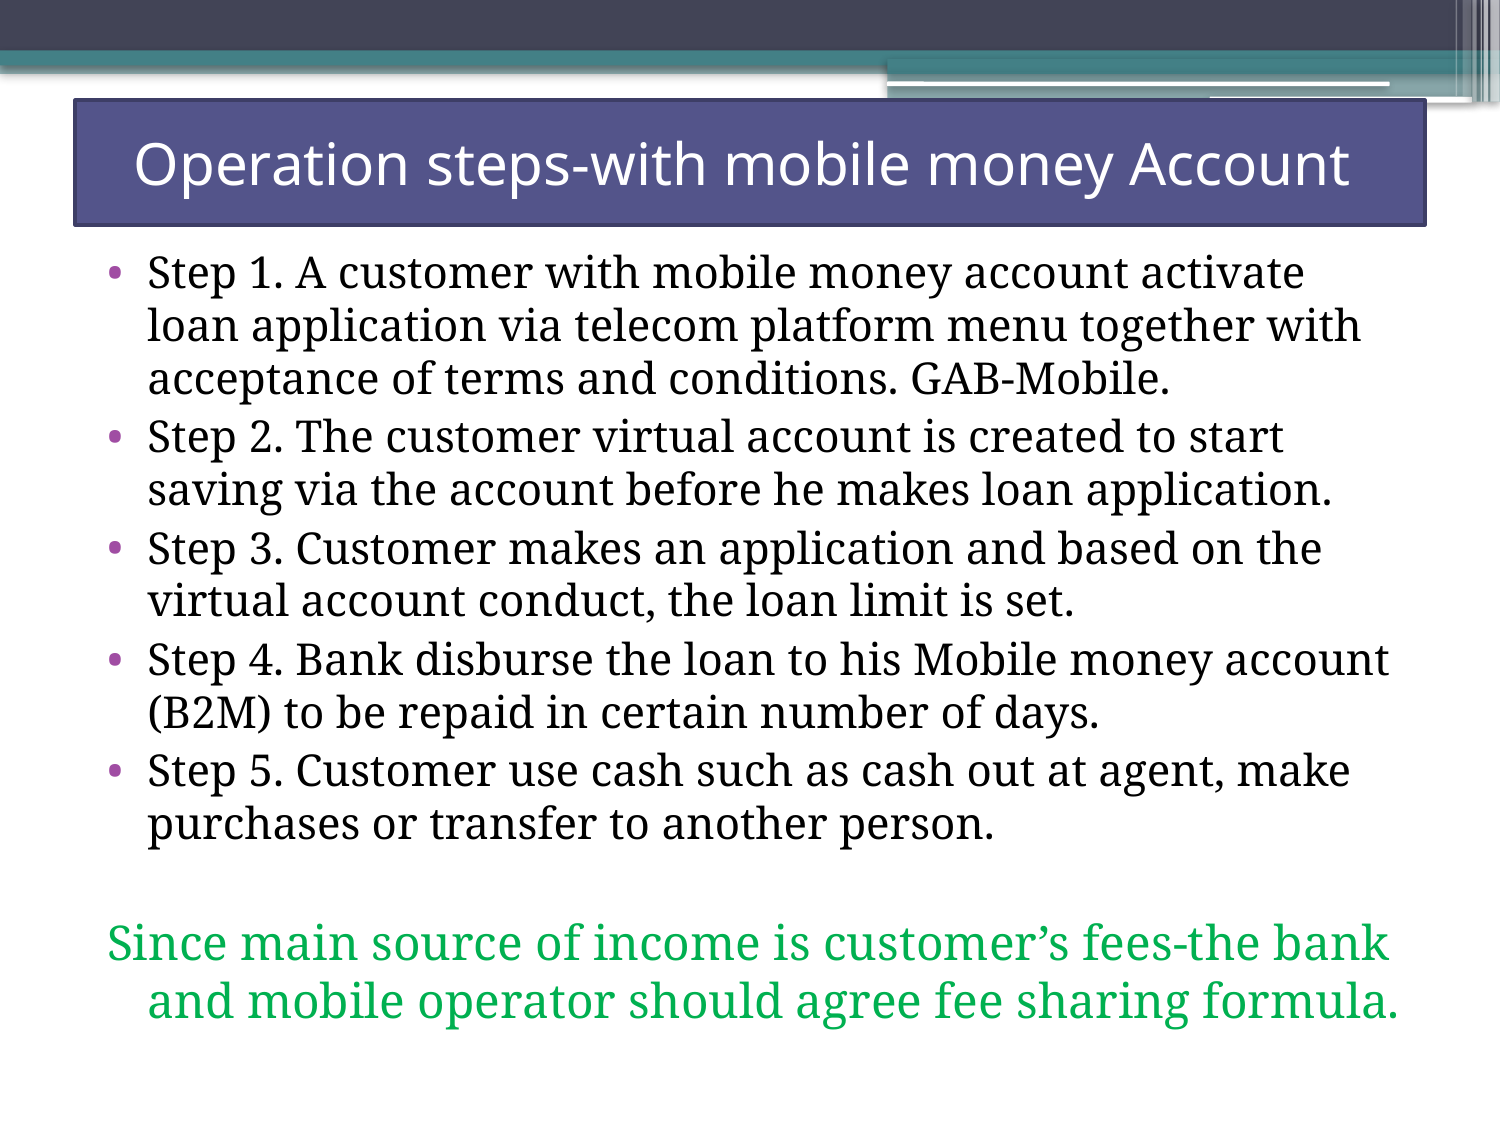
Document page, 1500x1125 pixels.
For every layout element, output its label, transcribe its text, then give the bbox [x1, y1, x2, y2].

list Step 1. A customer with mobile money account activate loan application via telecom platform menu together with acceptance of terms and conditions. GAB-Mobile. Step 2. The customer virtual account is created to start saving via the account before he makes loan application. Step 3. Customer makes an application and based on the virtual account conduct, the loan limit is set. Step 4. Bank disburse the loan to his Mobile money account (B2M) to be repaid in certain number of days. Step 5. Customer use cash such as cash out at agent, make purchases or transfer to another person. Since main source of income is customer’s fees-the bank and mobile operator should agree fee sharing formula. [75, 237, 1425, 1079]
title Operation steps-with mobile money Account [73, 98, 1427, 227]
